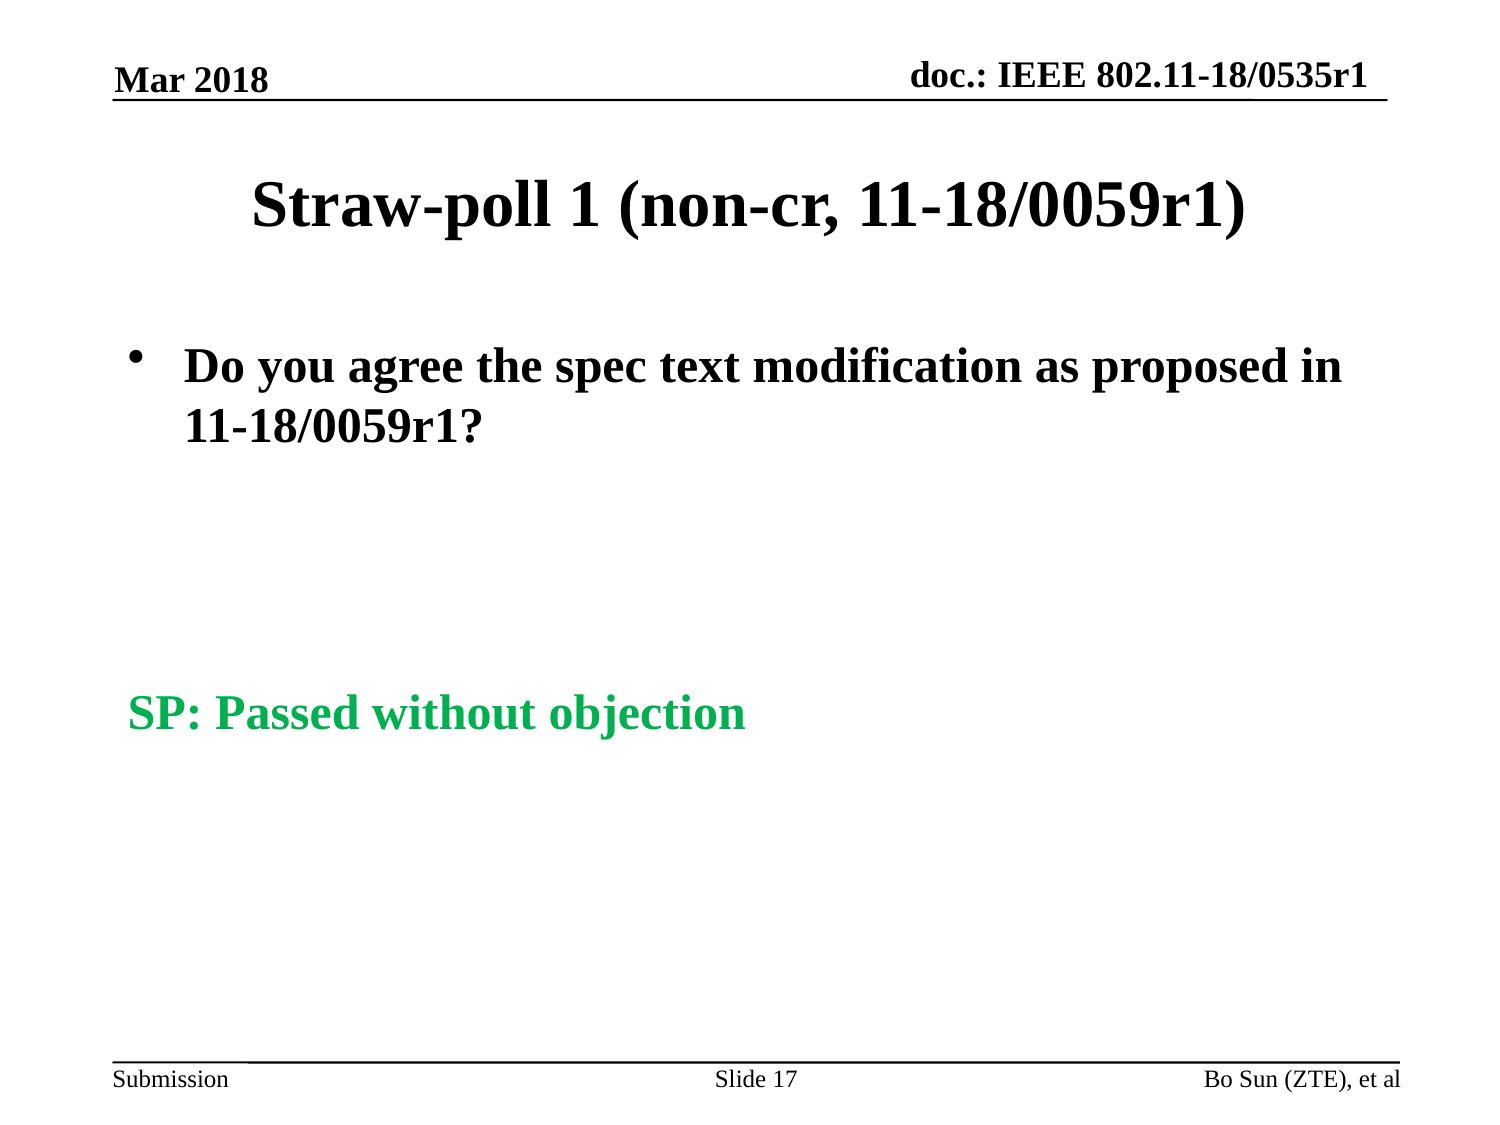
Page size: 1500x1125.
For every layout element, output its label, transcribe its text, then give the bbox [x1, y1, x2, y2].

slide_number Slide 17 [712, 1061, 800, 1093]
list Do you agree the spec text modification as proposed in 11-18/0059r1? SP: Passed without objection [112, 324, 1388, 1000]
footer Bo Sun (ZTE), et al [1200, 1061, 1402, 1093]
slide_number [114, 54, 271, 101]
title Straw-poll 1 (non-cr, 11-18/0059r1) [112, 112, 1388, 288]
